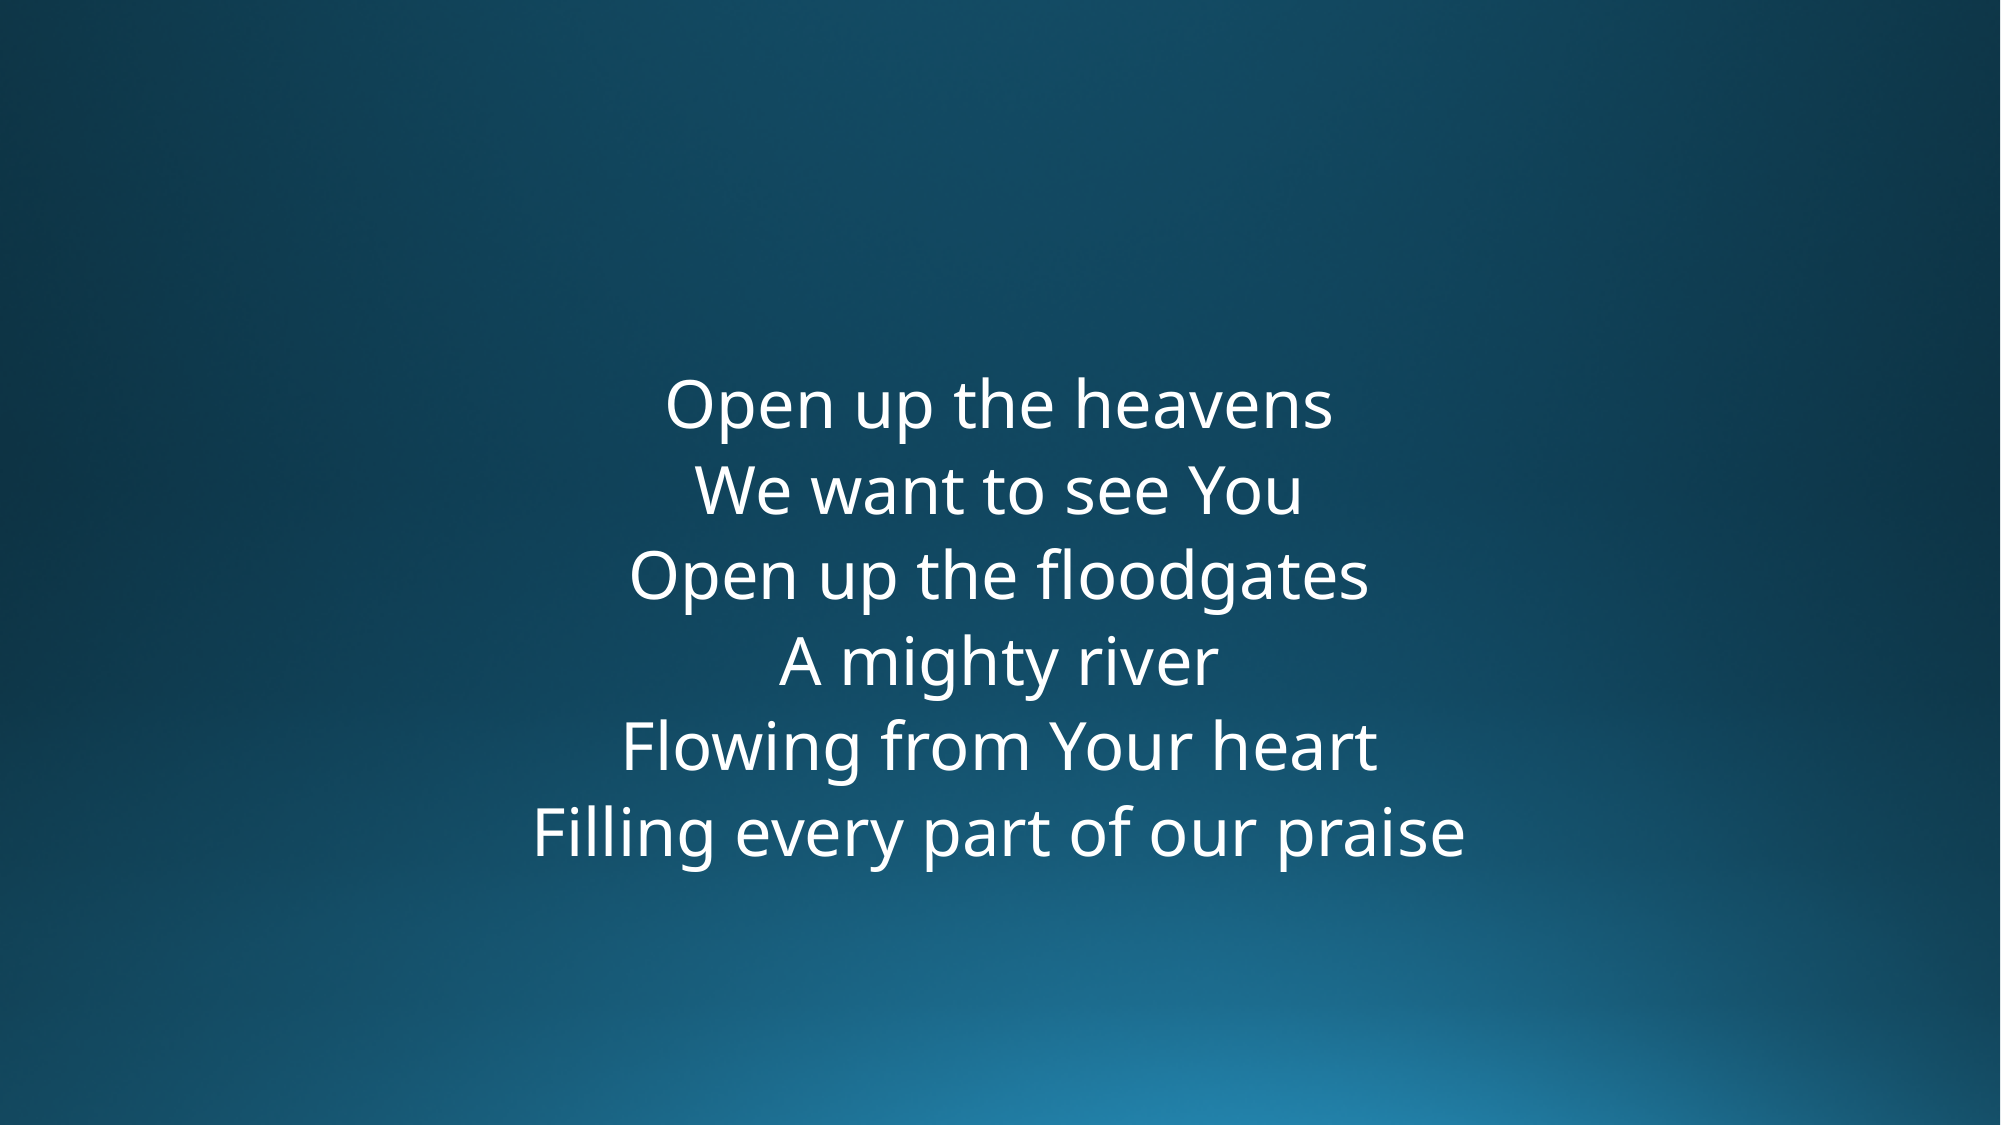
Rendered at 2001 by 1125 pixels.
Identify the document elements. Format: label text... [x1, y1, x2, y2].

text_box Open up the heavens We want to see You Open up the floodgates A mighty river Flowing from Your heart Filling every part of our praise [0, 349, 2000, 877]
picture [0, 0, 2001, 1125]
